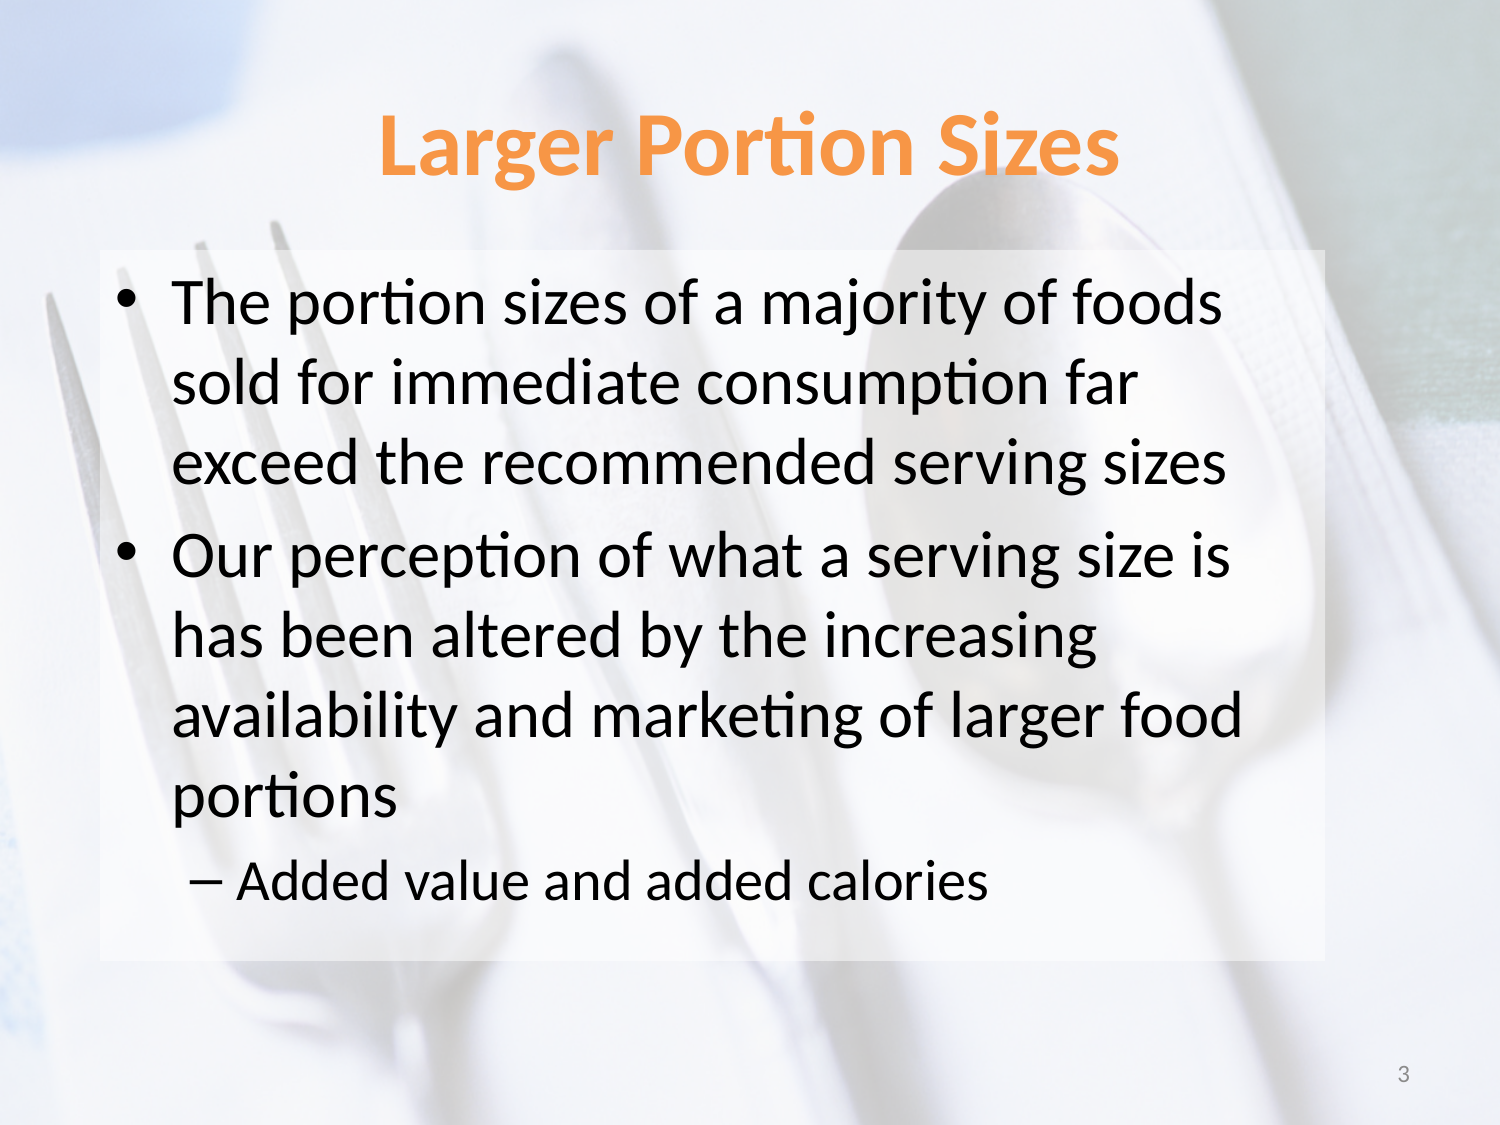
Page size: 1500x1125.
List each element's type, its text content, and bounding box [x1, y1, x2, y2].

slide_number 3 [1074, 1042, 1425, 1103]
list The portion sizes of a majority of foods sold for immediate consumption far exceed the recommended serving sizes Our perception of what a serving size is has been altered by the increasing availability and marketing of larger food portions Added value and added calories [99, 249, 1326, 962]
title Larger Portion Sizes [74, 44, 1426, 233]
